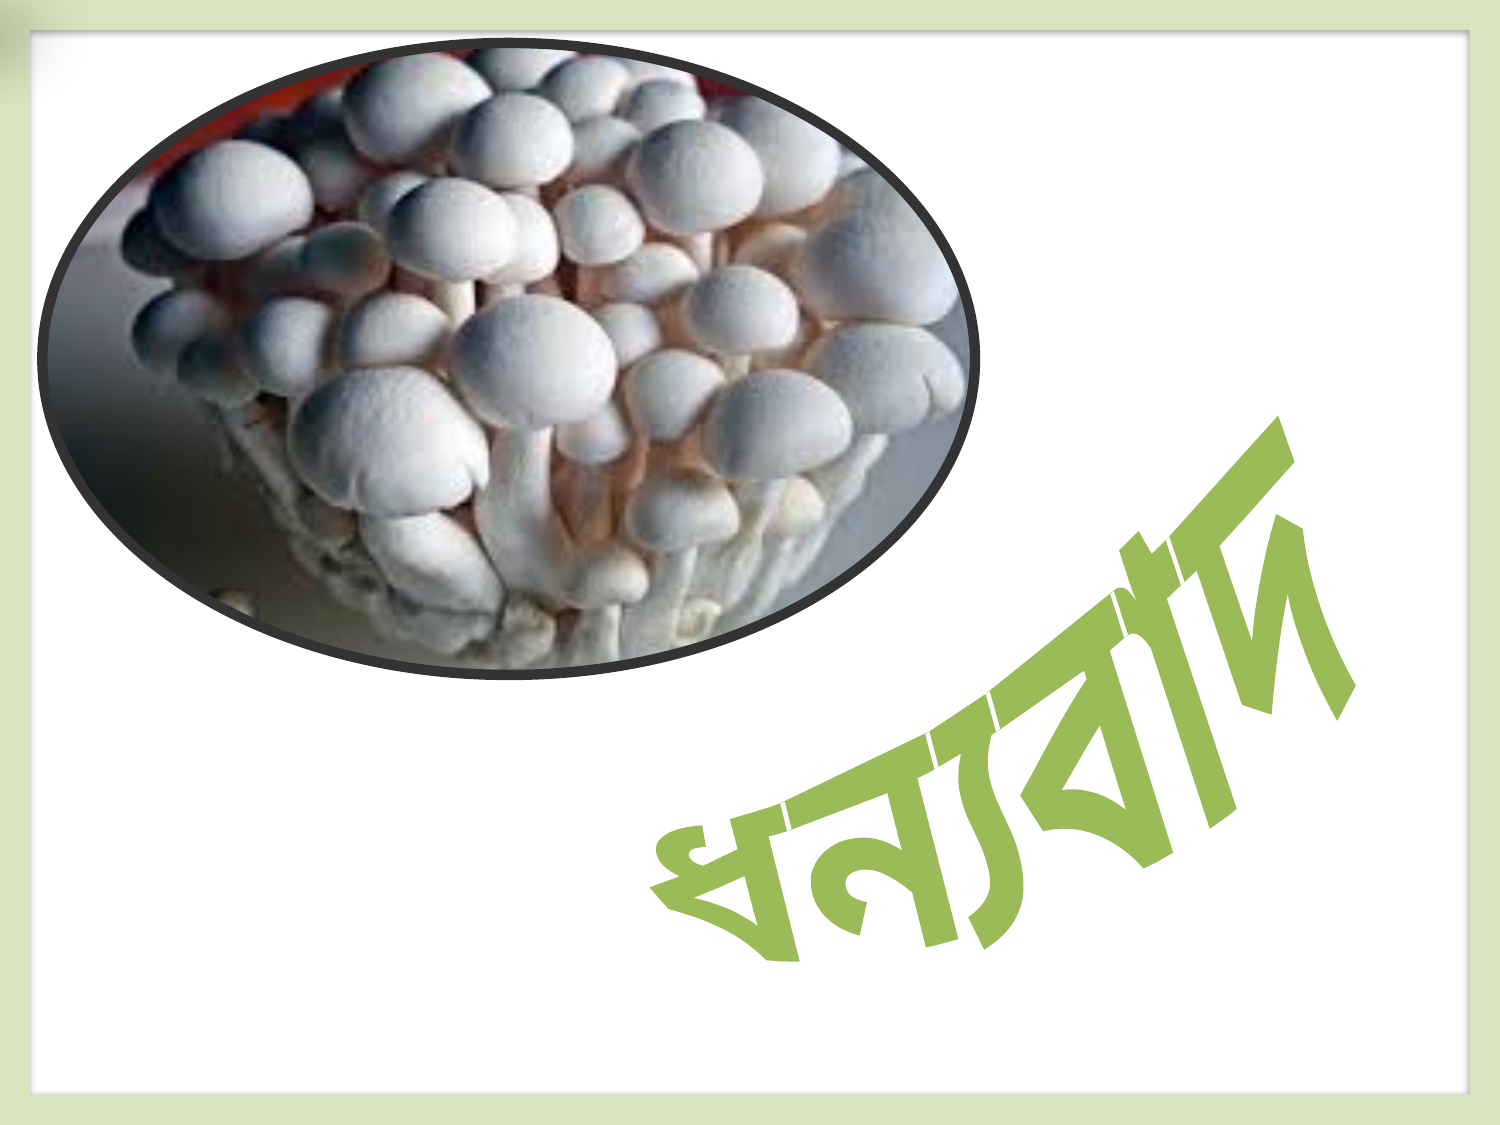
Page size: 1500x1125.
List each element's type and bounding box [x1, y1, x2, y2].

text_box [0, 0, 1500, 1125]
picture [42, 42, 976, 676]
